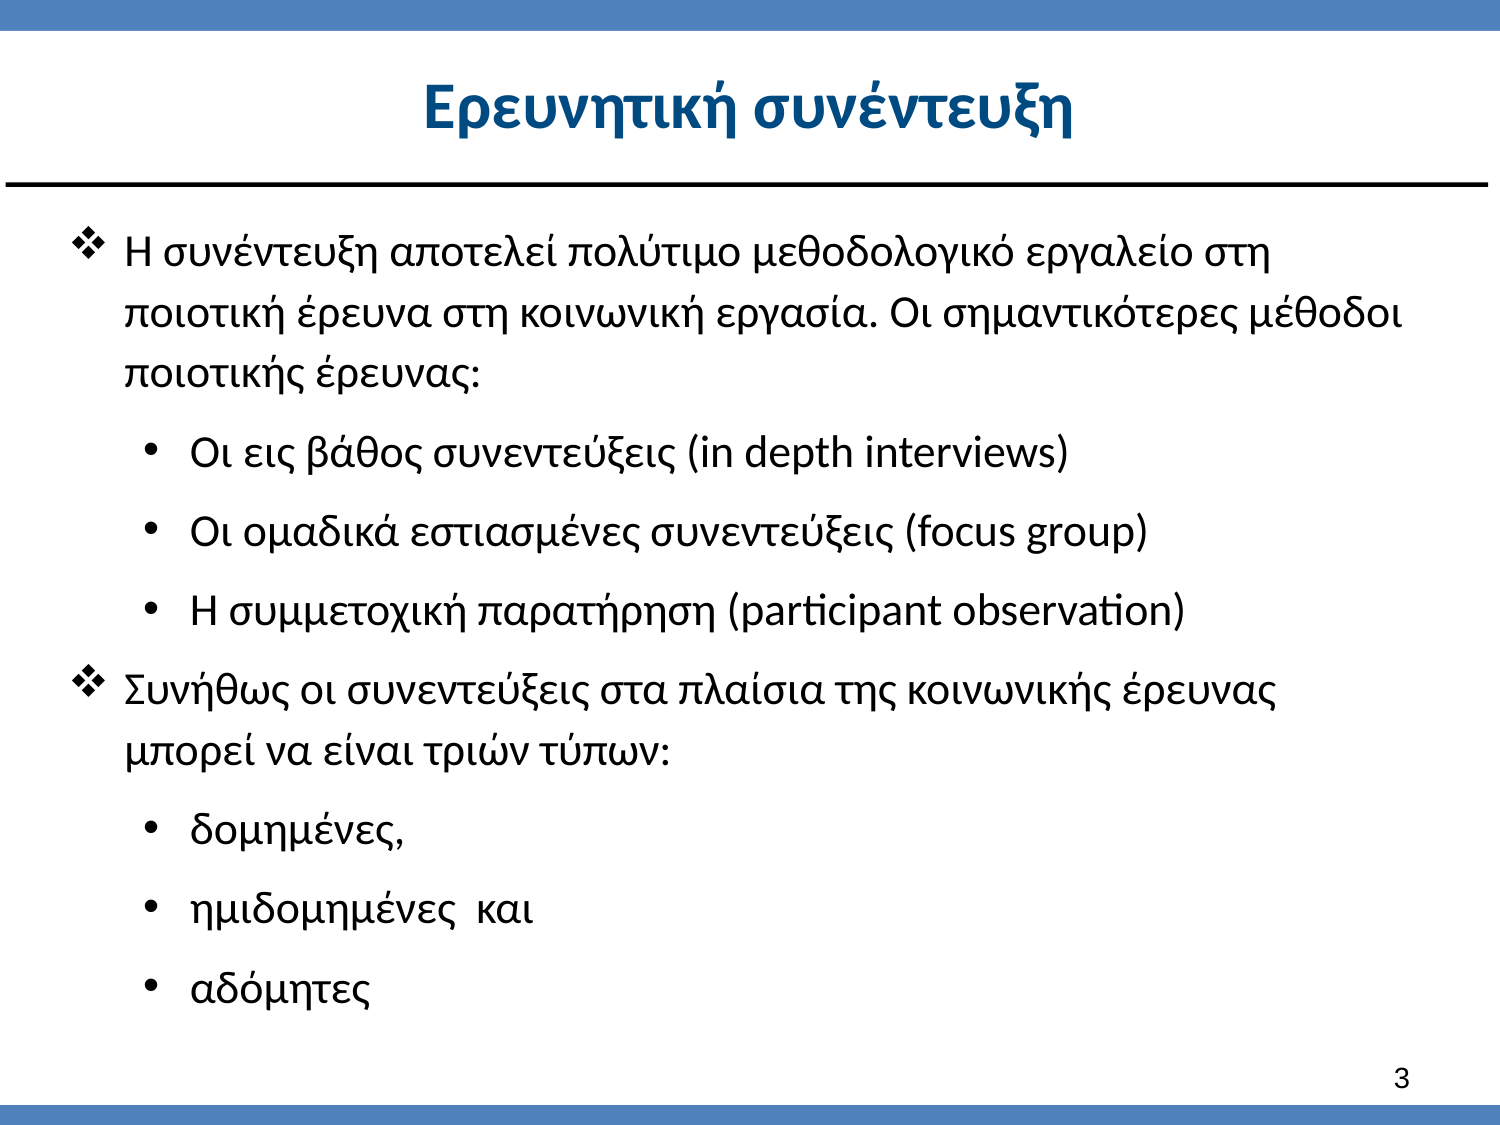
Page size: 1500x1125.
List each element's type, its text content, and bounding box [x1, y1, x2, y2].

title Ερευνητική συνέντευξη [0, 30, 1500, 173]
slide_number 2 [1074, 1051, 1426, 1095]
list Η συνέντευξη αποτελεί πολύτιμο μεθοδολογικό εργαλείο στη ποιοτική έρευνα στη κοινωνική εργασία. Οι σημαντικότερες μέθοδοι ποιοτικής έρευνας: Οι εις βάθος συνεντεύξεις (in depth interviews) Οι ομαδικά εστιασμένες συνεντεύξεις (focus group) Η συμμετοχική παρατήρηση (participant observation) Συνήθως οι συνεντεύξεις στα πλαίσια της κοινωνικής έρευνας μπορεί να είναι τριών τύπων: δομημένες, ημιδομημένες και αδόμητες [53, 208, 1424, 1059]
